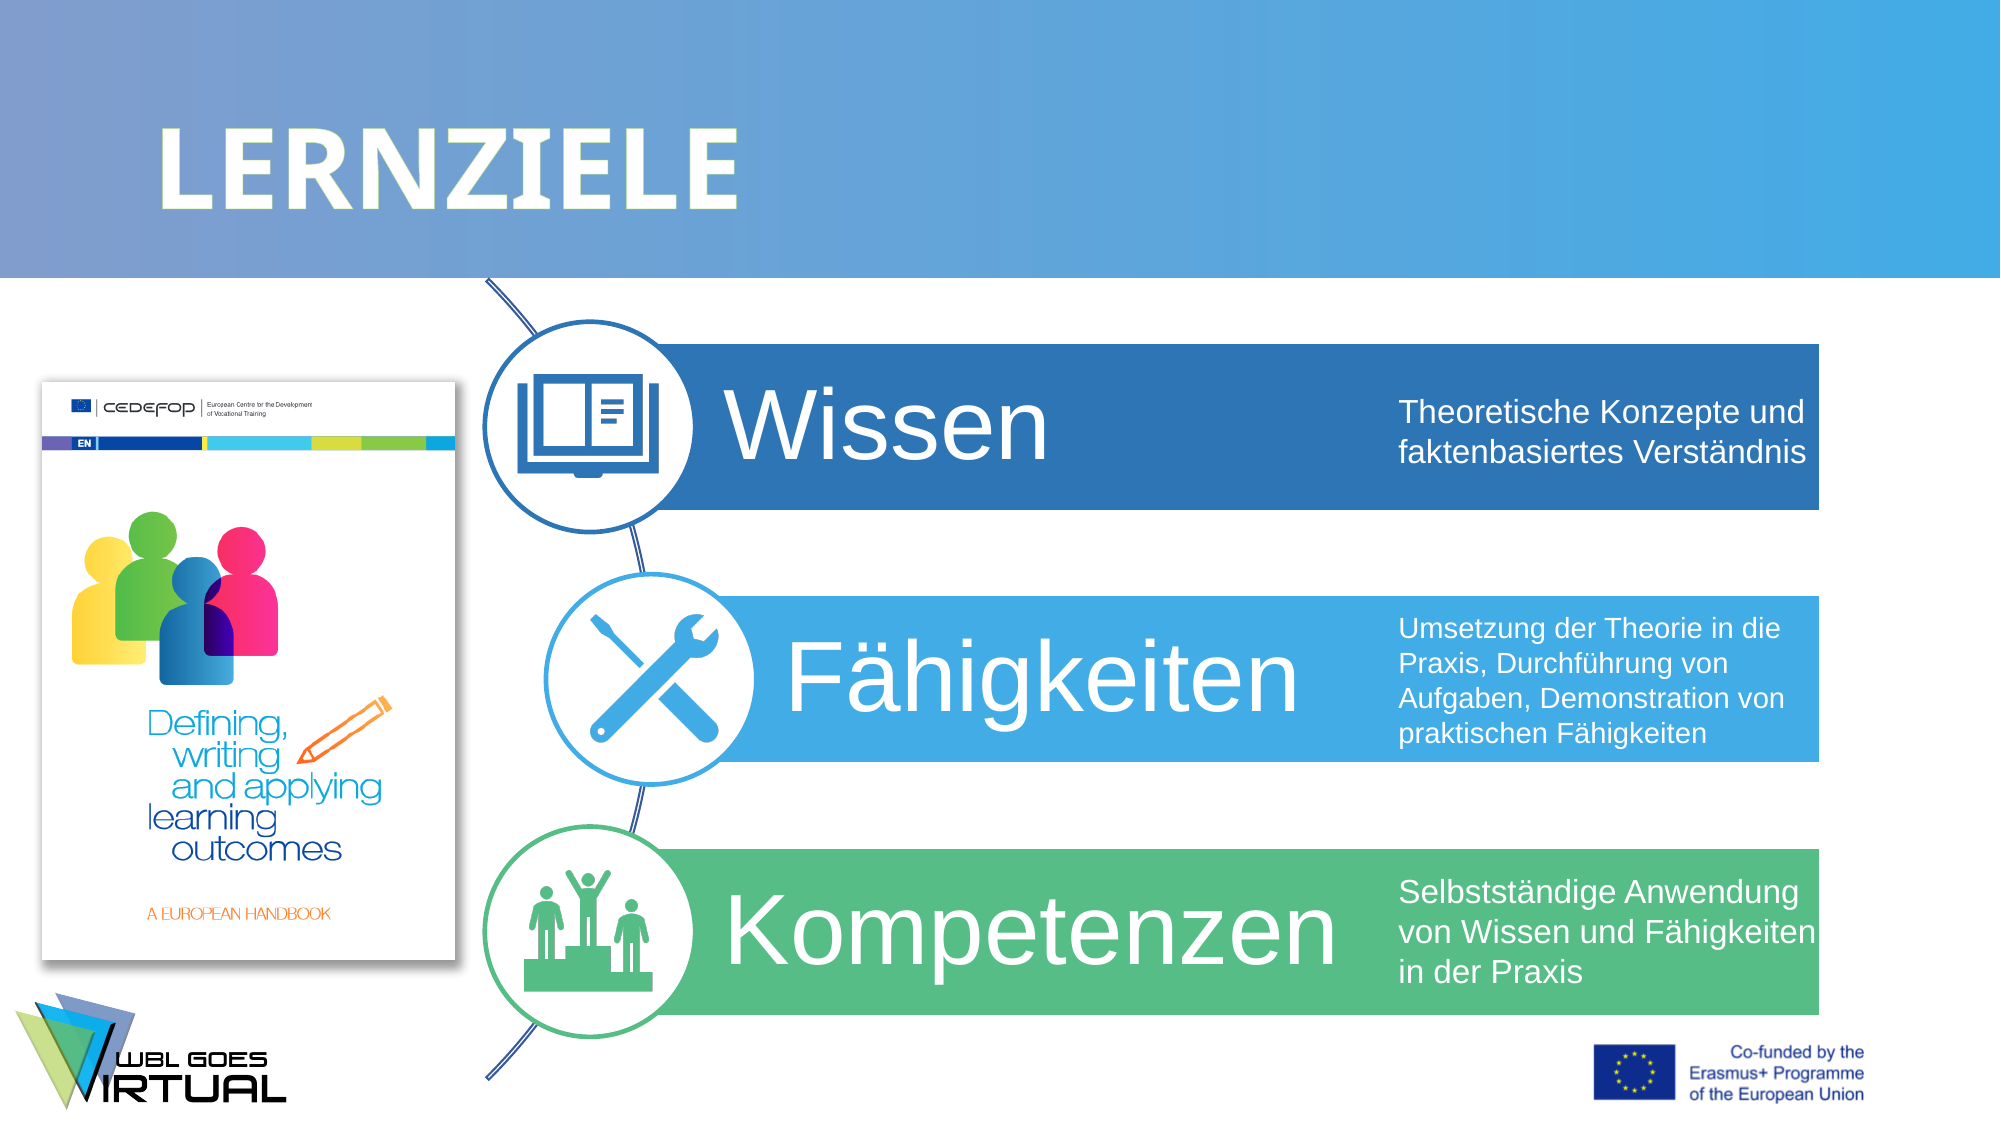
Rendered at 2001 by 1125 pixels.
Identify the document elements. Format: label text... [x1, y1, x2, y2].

picture [1577, 1029, 1878, 1116]
picture [42, 382, 455, 960]
title LERNZIELE [137, 47, 1863, 298]
picture [11, 990, 291, 1115]
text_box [473, 258, 1833, 1100]
